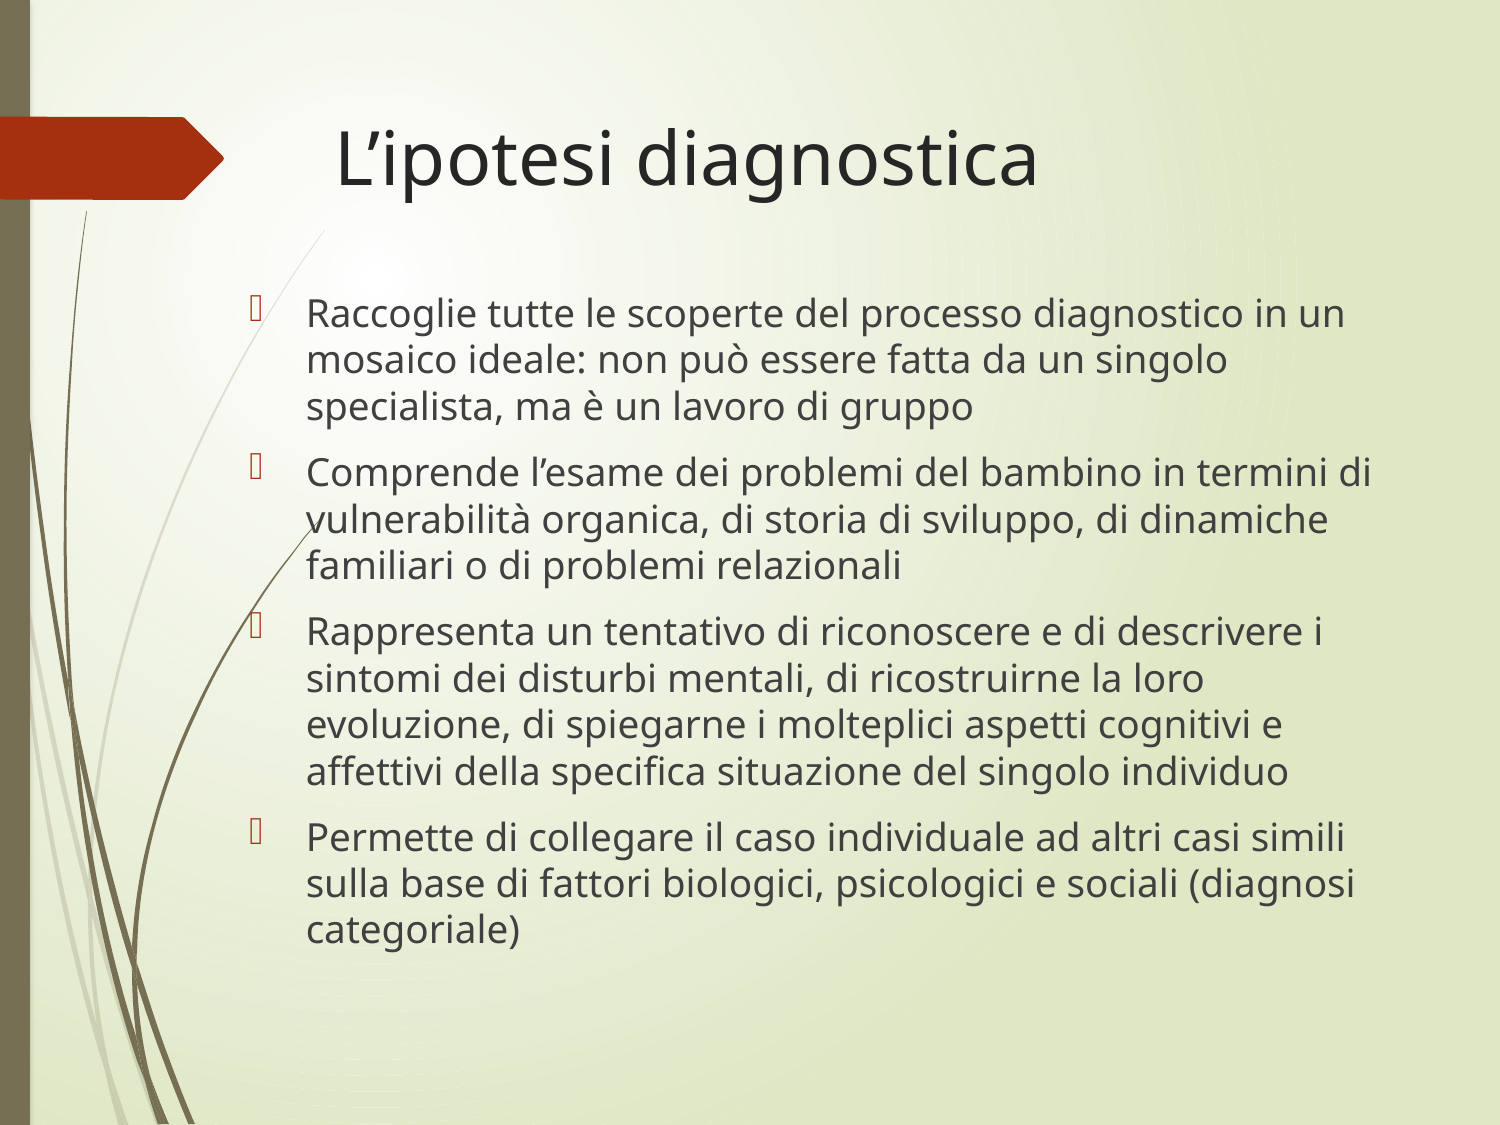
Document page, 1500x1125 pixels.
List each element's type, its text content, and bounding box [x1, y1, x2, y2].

title L’ipotesi diagnostica [319, 102, 1400, 281]
list Raccoglie tutte le scoperte del processo diagnostico in un mosaico ideale: non può essere fatta da un singolo specialista, ma è un lavoro di gruppo Comprende l’esame dei problemi del bambino in termini di vulnerabilità organica, di storia di sviluppo, di dinamiche familiari o di problemi relazionali Rappresenta un tentativo di riconoscere e di descrivere i sintomi dei disturbi mentali, di ricostruirne la loro evoluzione, di spiegarne i molteplici aspetti cognitivi e affettivi della specifica situazione del singolo individuo Permette di collegare il caso individuale ad altri casi simili sulla base di fattori biologici, psicologici e sociali (diagnosi categoriale) [234, 281, 1400, 970]
